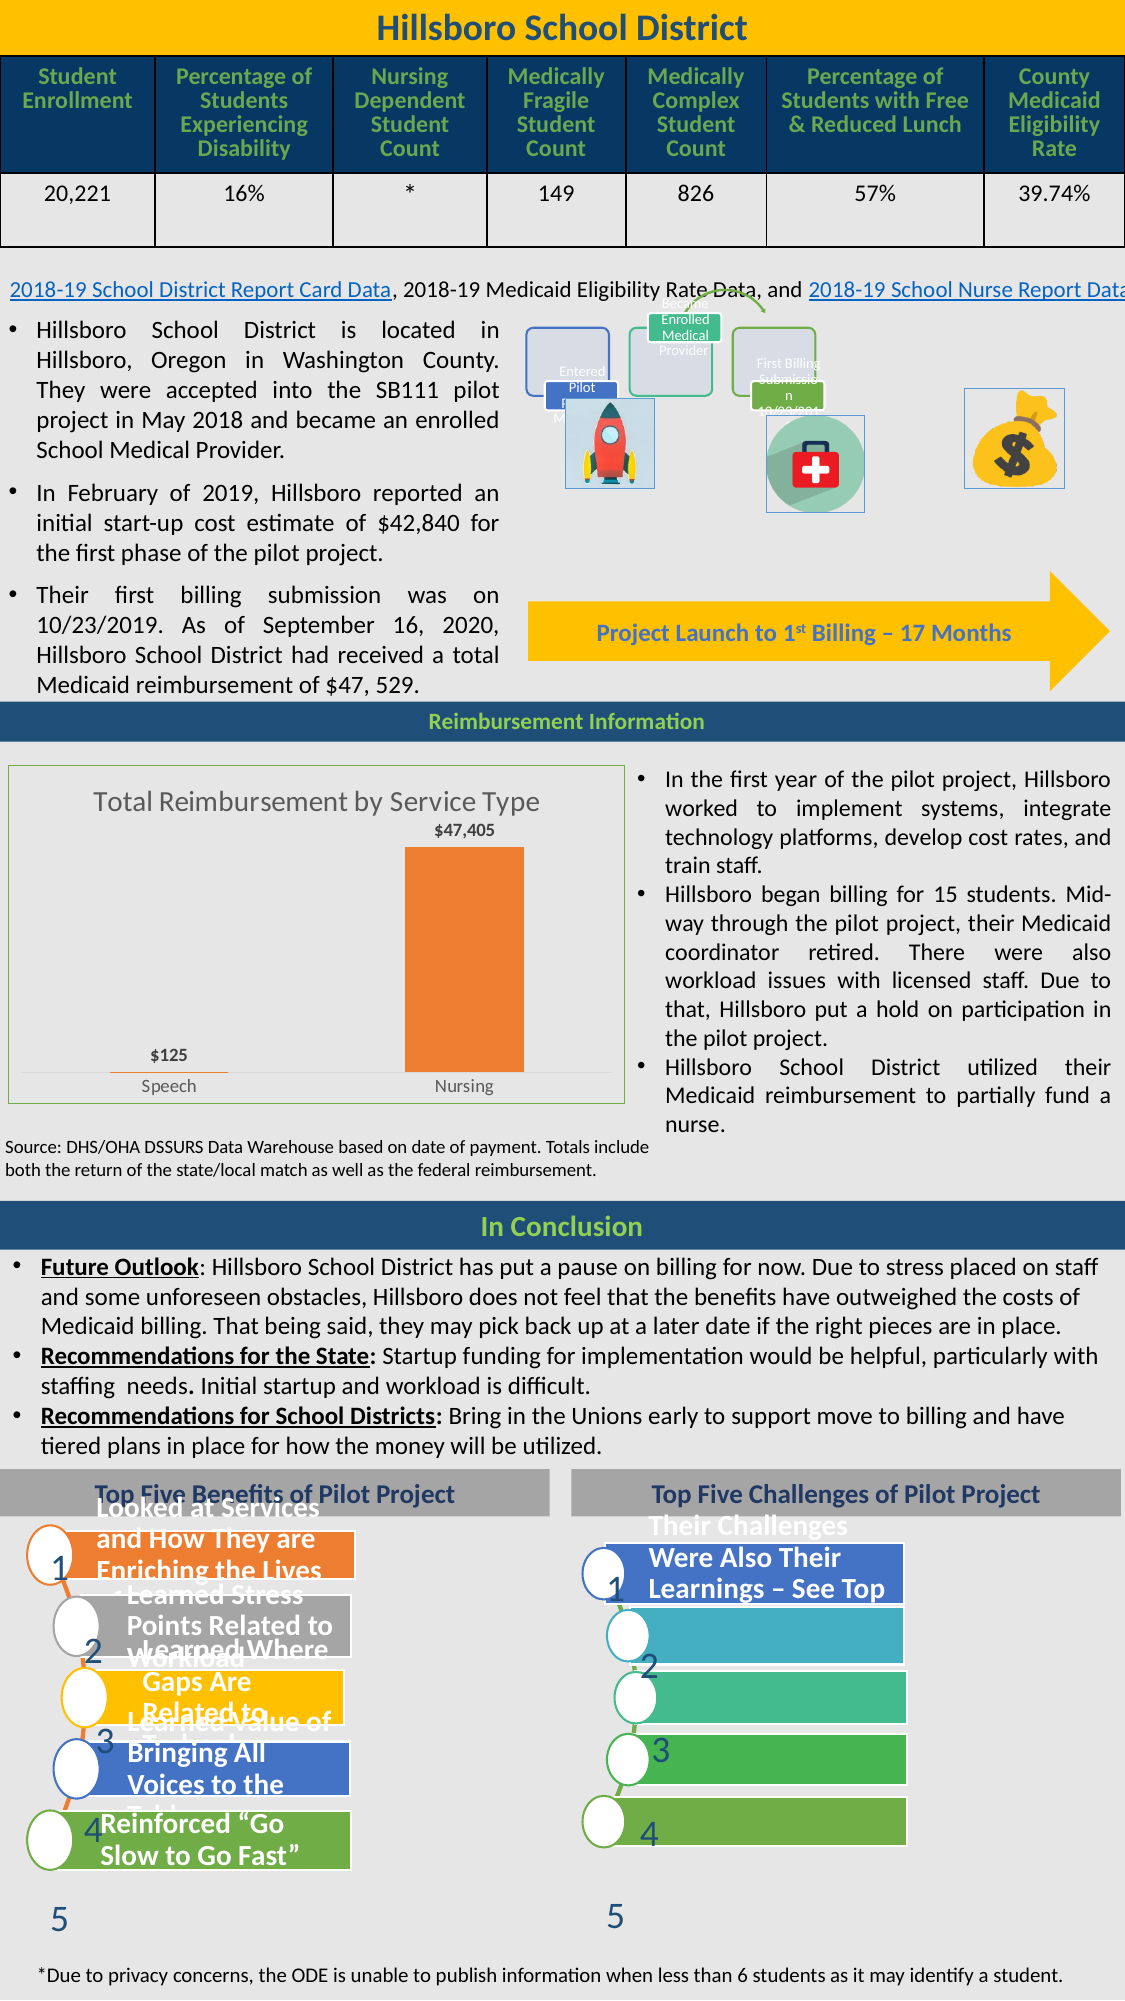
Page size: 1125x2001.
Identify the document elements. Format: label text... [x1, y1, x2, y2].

table_header Percentage of Students Experiencing Disability [156, 57, 332, 172]
text_box Project Launch to 1st Billing – 17 Months [528, 634, 1108, 692]
text_box Future Outlook: Hillsboro School District has put a pause on billing for now. Due to stress placed on staff and some unforeseen obstacles, Hillsboro does not feel that the benefits have outweighed the costs of Medicaid billing. That being said, they may pick back up at a later date if the right pieces are in place. Recommendations for the State: Startup funding for implementation would be helpful, particularly with staffing needs. Initial startup and workload is difficult. Recommendations for School Districts: Bring in the Unions early to support move to billing and have tiered plans in place for how the money will be utilized. [0, 1242, 1123, 1467]
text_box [578, 1532, 1107, 1968]
title Hillsboro School District [0, 0, 1125, 55]
chart [8, 765, 625, 1104]
text_box In Conclusion [0, 1200, 1125, 1250]
table_cell 16% [156, 174, 332, 246]
table_header Nursing Dependent Student Count [334, 57, 486, 172]
table_header Student Enrollment [1, 57, 154, 172]
table_header Medically Fragile Student Count [488, 57, 625, 172]
table_cell * [334, 174, 486, 246]
text_box *Due to privacy concerns, the ODE is unable to publish information when less than 6 students as it may identify a student. [21, 1953, 1125, 1994]
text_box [526, 270, 1119, 634]
text_box In the first year of the pilot project, Hillsboro worked to implement systems, integrate technology platforms, develop cost rates, and train staff. Hillsboro began billing for 15 students. Mid-way through the pilot project, their Medicaid coordinator retired. There were also workload issues with licensed staff. Due to that, Hillsboro put a hold on participation in the pilot project. Hillsboro School District utilized their Medicaid reimbursement to partially fund a nurse. [622, 756, 1125, 1145]
table_cell 39.74% [985, 174, 1124, 246]
text_box Source: DHS/OHA DSSURS Data Warehouse based on date of payment. Totals include both the return of the state/local match as well as the federal reimbursement. [0, 1127, 667, 1188]
table_header Percentage of Students with Free & Reduced Lunch [767, 57, 983, 172]
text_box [21, 1507, 555, 1975]
table_header County Medicaid Eligibility Rate [985, 57, 1124, 172]
text_box Top Five Benefits of Pilot Project [0, 1469, 550, 1517]
text_box Reimbursement Information [0, 701, 1125, 742]
table_cell 57% [767, 174, 983, 246]
text_box 2018-19 School District Report Card Data, 2018-19 Medicaid Eligibility Rate Data, and 2018-19 School Nurse Report Data [0, 266, 1125, 310]
table_cell 149 [488, 174, 625, 246]
text_box Hillsboro School District is located in Hillsboro, Oregon in Washington County. They were accepted into the SB111 pilot project in May 2018 and became an enrolled School Medical Provider. In February of 2019, Hillsboro reported an initial start-up cost estimate of $42,840 for the first phase of the pilot project. Their first billing submission was on 10/23/2019. As of September 16, 2020, Hillsboro School District had received a total Medicaid reimbursement of $47, 529. [0, 306, 516, 701]
text_box Top Five Challenges of Pilot Project [571, 1469, 1121, 1517]
table_header Medically Complex Student Count [627, 57, 766, 172]
table_cell 20,221 [1, 174, 154, 246]
table_cell 826 [627, 174, 766, 246]
